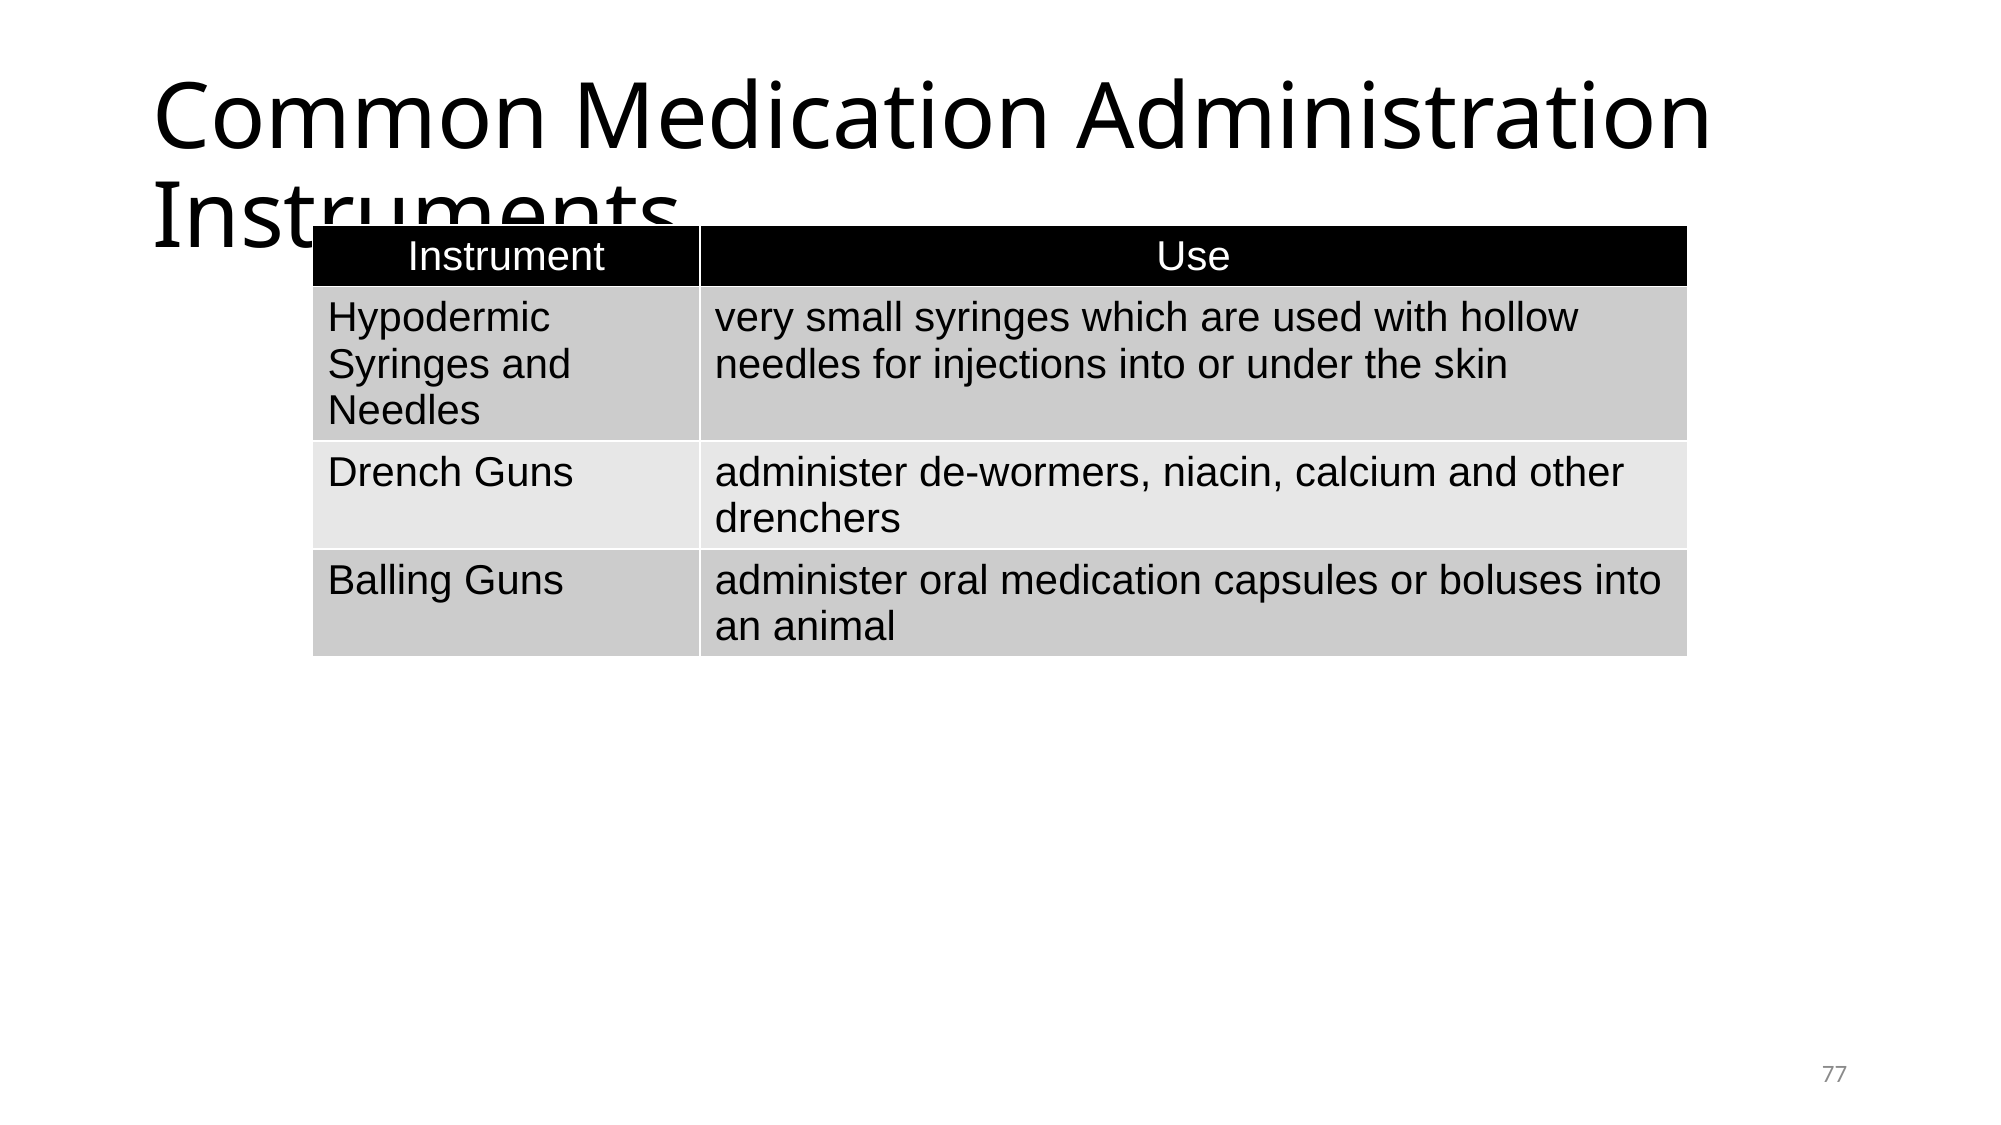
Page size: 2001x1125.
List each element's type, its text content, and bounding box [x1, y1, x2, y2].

title Common Medication Administration Instruments [137, 59, 1863, 278]
table_cell Drench Guns [313, 442, 699, 548]
table_header Instrument [313, 226, 699, 286]
table_cell Balling Guns [313, 550, 699, 656]
slide_number 77 [1412, 1042, 1863, 1103]
table_cell Hypodermic Syringes and Needles [313, 287, 699, 440]
table_header Use [701, 226, 1687, 286]
table_cell administer de-wormers, niacin, calcium and other drenchers [701, 442, 1687, 548]
table_cell very small syringes which are used with hollow needles for injections into or under the skin [701, 287, 1687, 440]
table_cell administer oral medication capsules or boluses into an animal [701, 550, 1687, 656]
